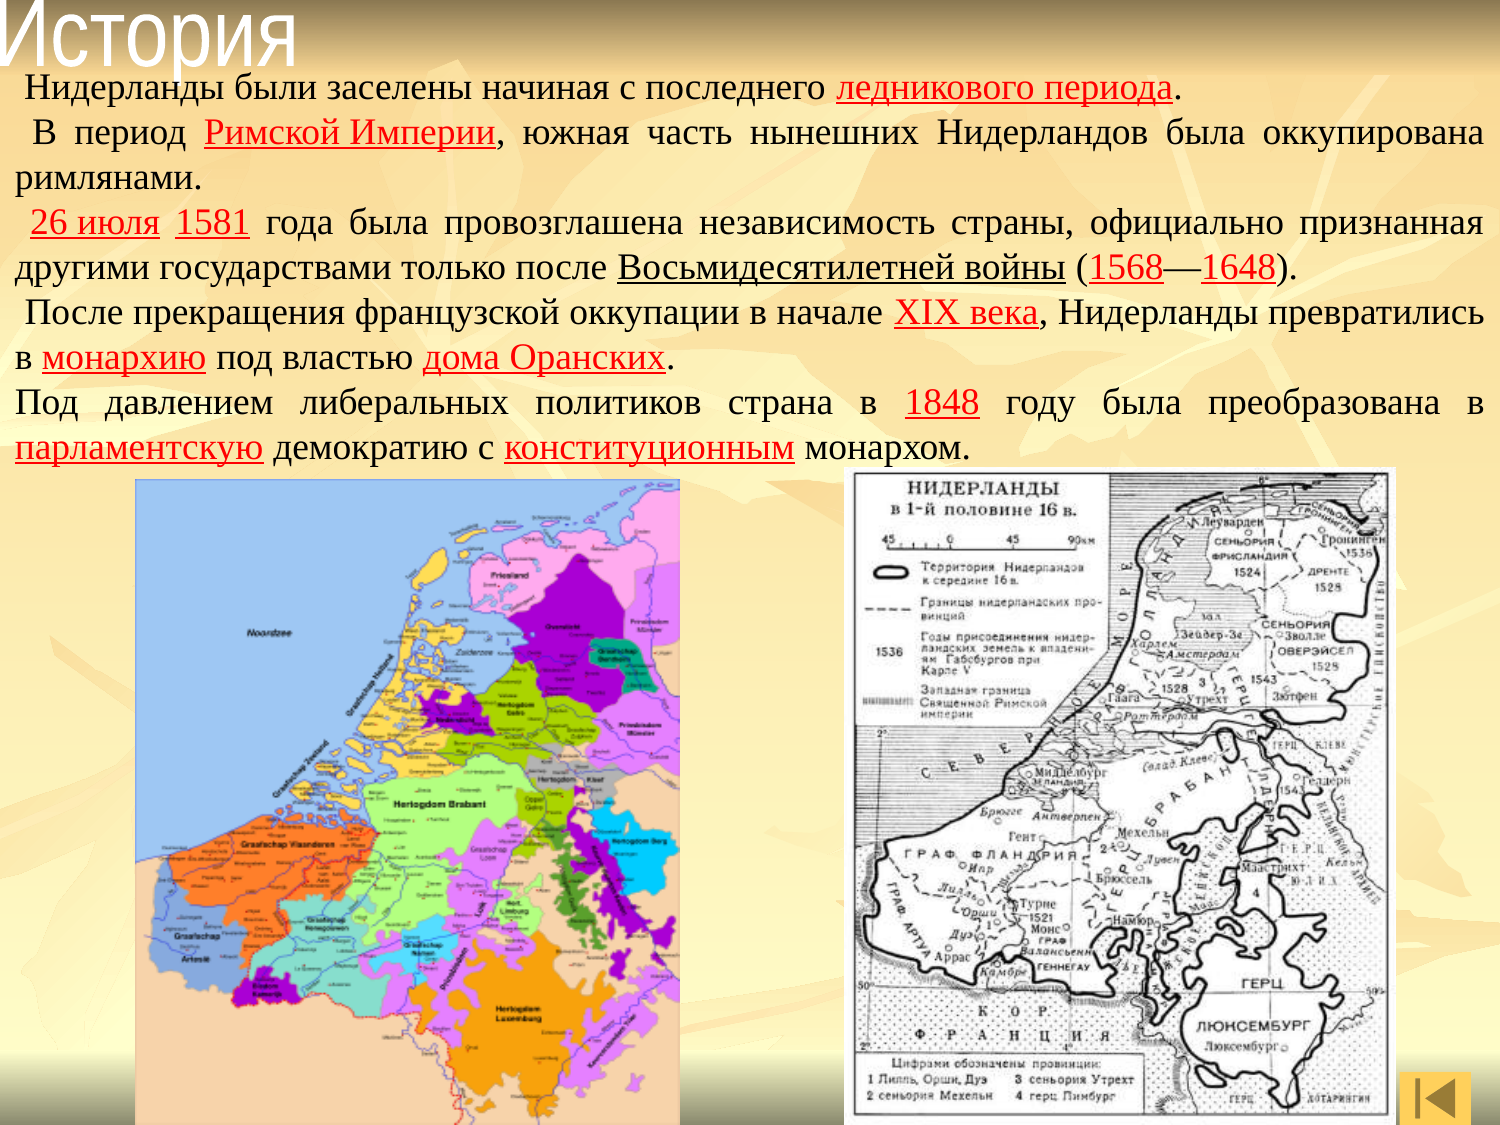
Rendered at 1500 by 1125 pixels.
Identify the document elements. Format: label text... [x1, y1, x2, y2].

picture [135, 479, 680, 1125]
text_box Нидерланды были заселены начиная с последнего ледникового периода. В период Римской Империи, южная часть нынешних Нидерландов была оккупирована римлянами. 26 июля 1581 года была провозглашена независимость страны, официально признанная другими государствами только после Восьмидесятилетней войны (1568—1648). После прекращения французской оккупации в начале XIX века, Нидерланды превратились в монархию под властью дома Оранских. Под давлением либеральных политиков страна в 1848 году была преобразована в парламентскую демократию с конституционным монархом. [0, 54, 1500, 475]
text_box [1400, 1071, 1471, 1125]
picture [844, 467, 1396, 1125]
